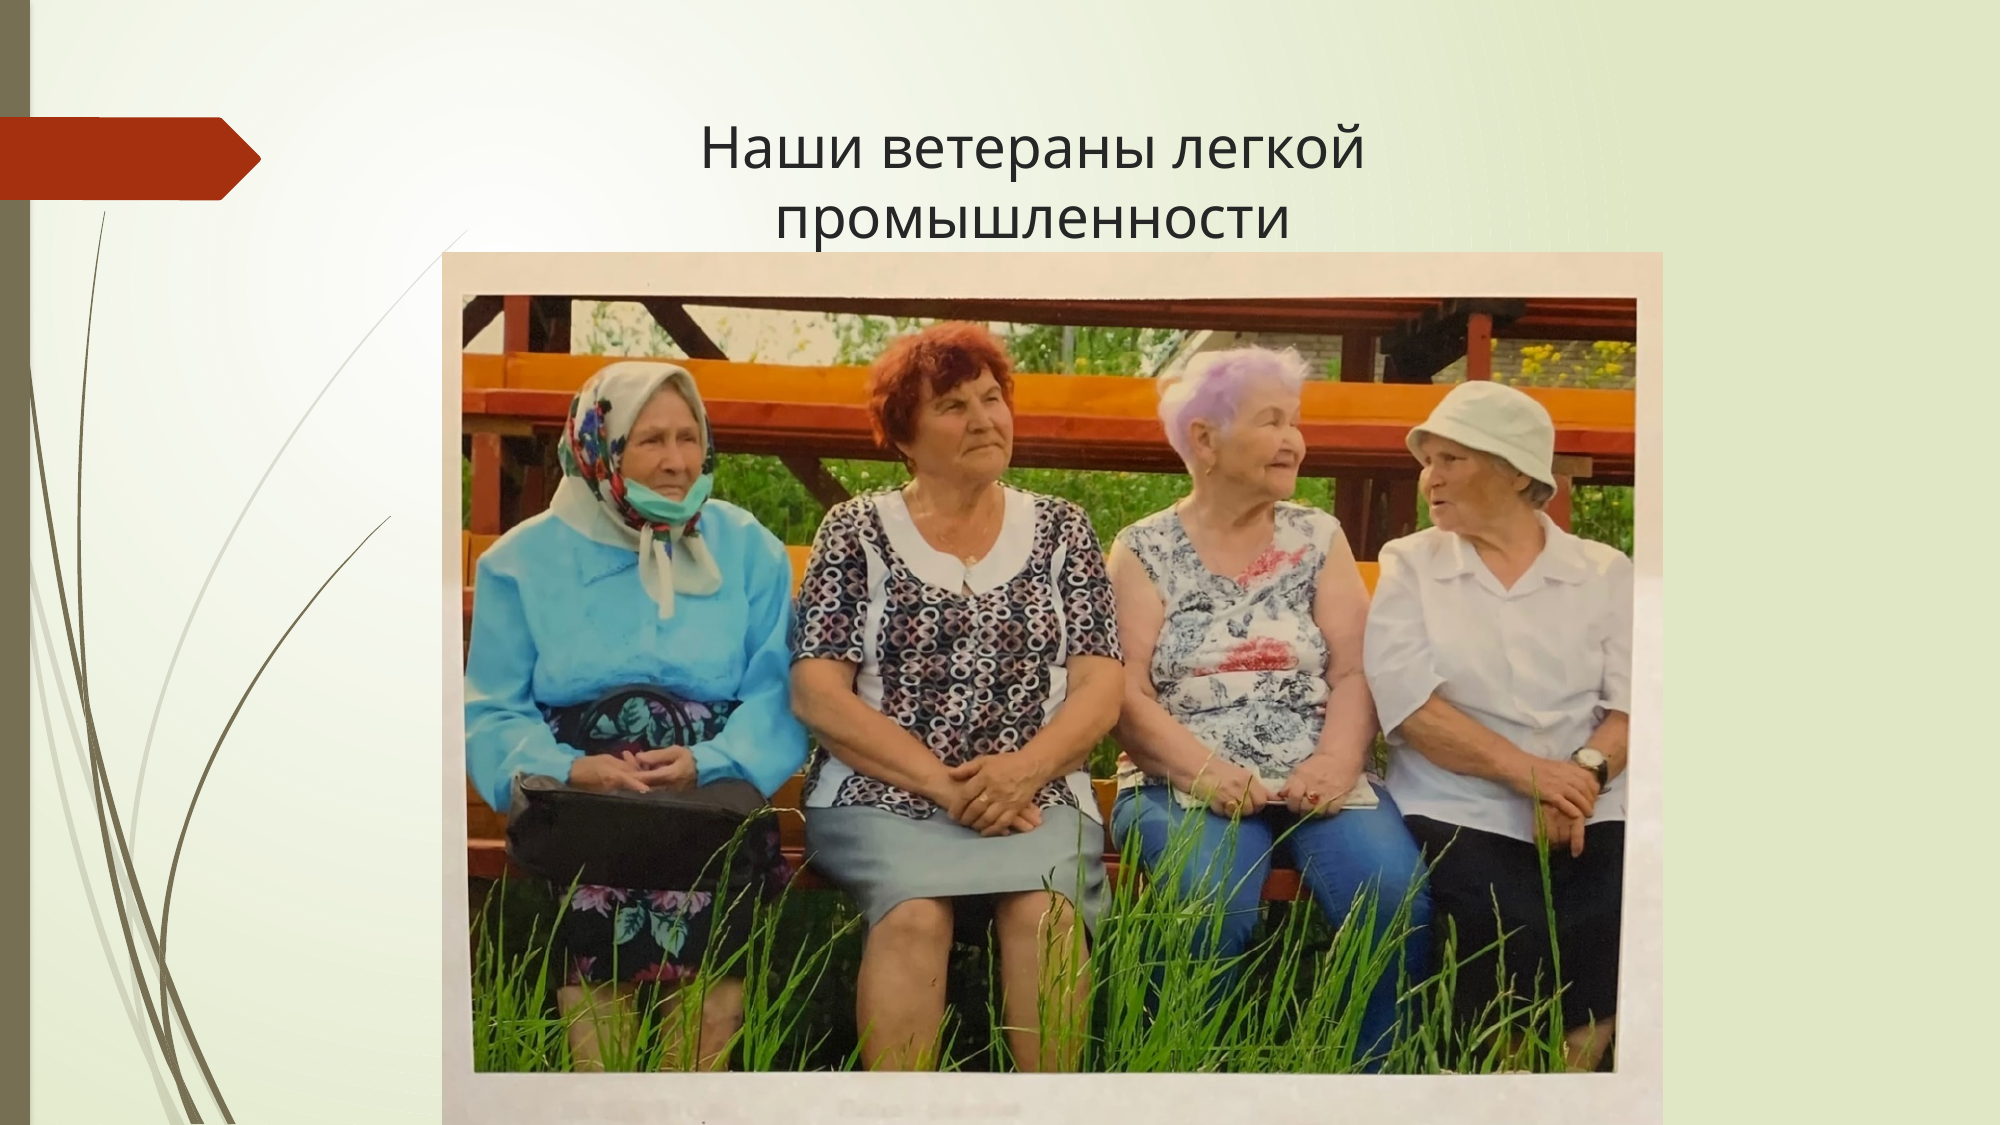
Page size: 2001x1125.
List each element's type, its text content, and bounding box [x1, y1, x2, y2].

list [442, 251, 1663, 1125]
title Наши ветераны легкой промышленности [425, 102, 1642, 241]
